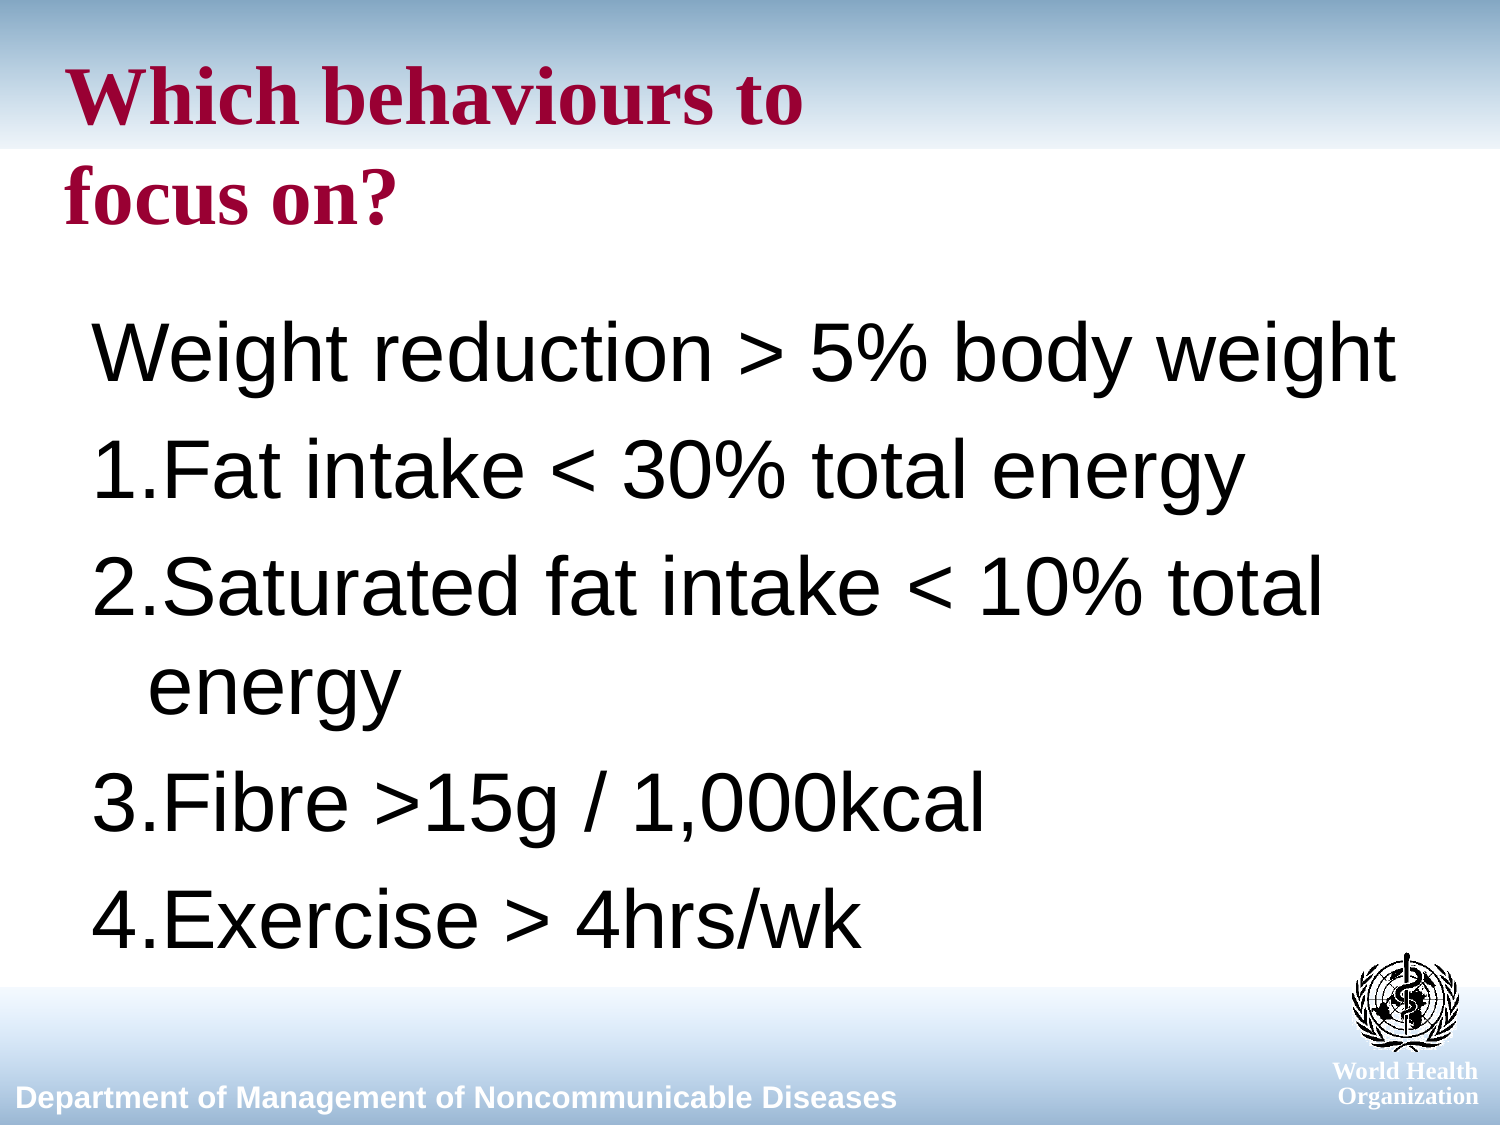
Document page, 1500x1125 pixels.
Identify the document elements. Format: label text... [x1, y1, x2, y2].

title Which behaviours to focus on? [64, 66, 1412, 216]
list Weight reduction > 5% body weight Fat intake < 30% total energy Saturated fat intake < 10% total energy Fibre >15g / 1,000kcal Exercise > 4hrs/wk [76, 290, 1427, 1024]
